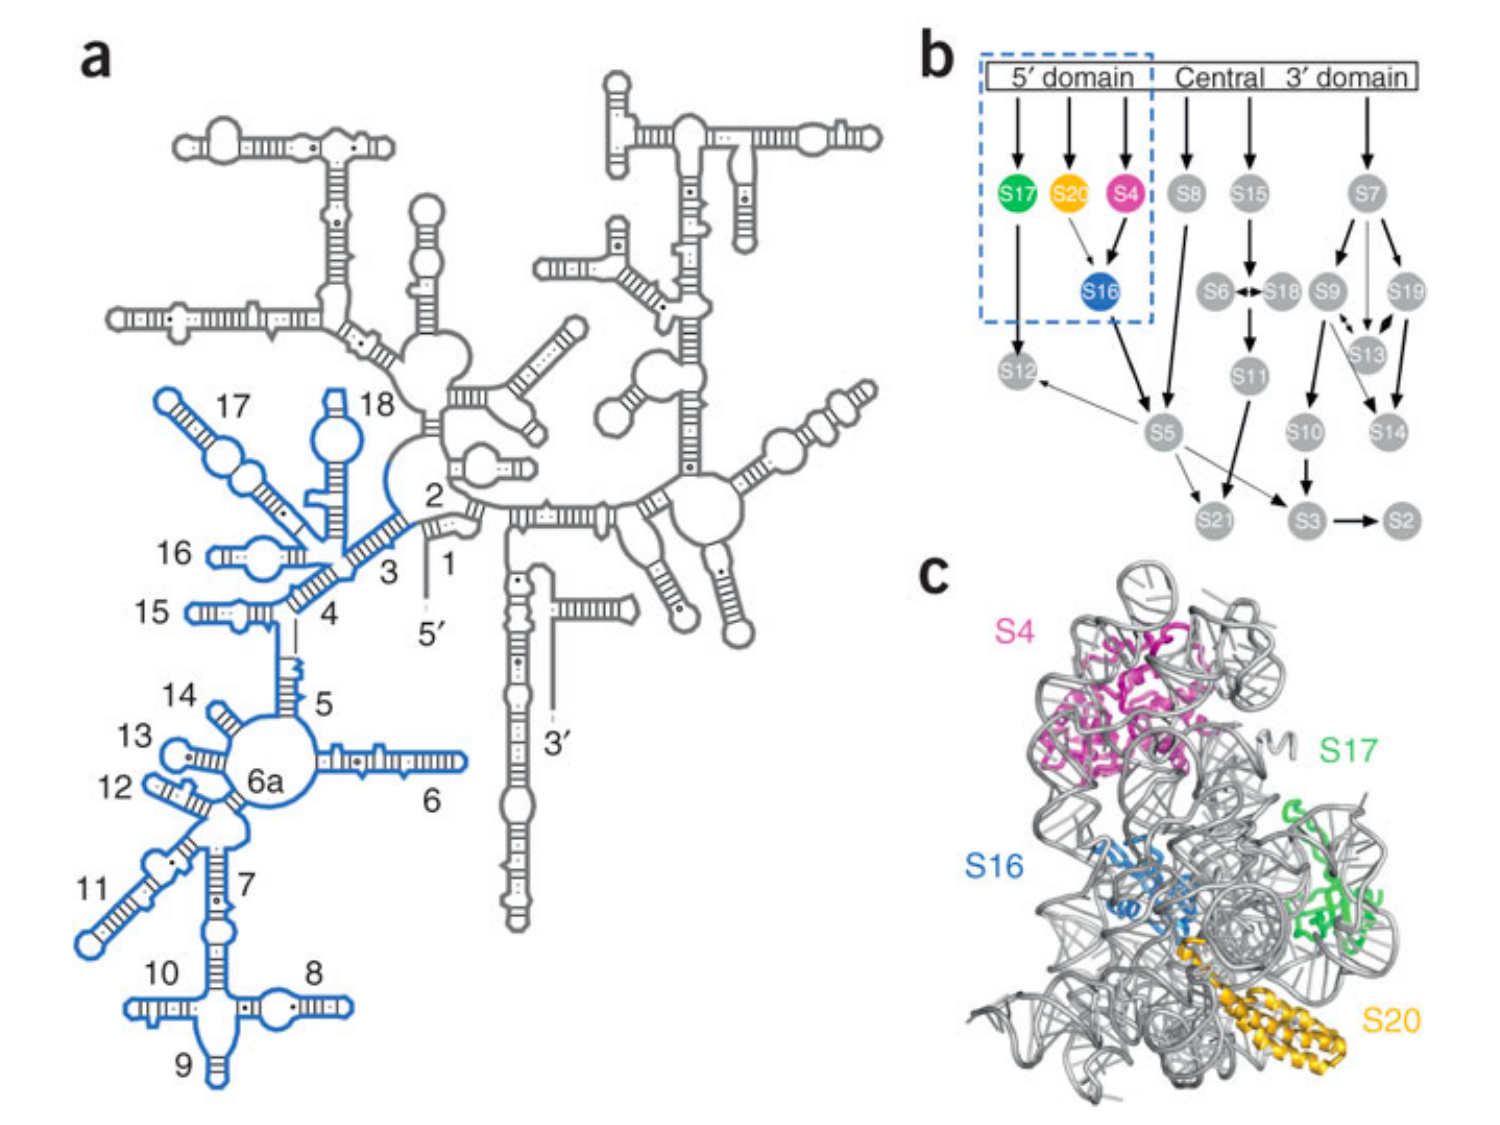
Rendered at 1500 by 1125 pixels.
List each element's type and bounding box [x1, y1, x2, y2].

picture [72, 18, 1428, 1107]
